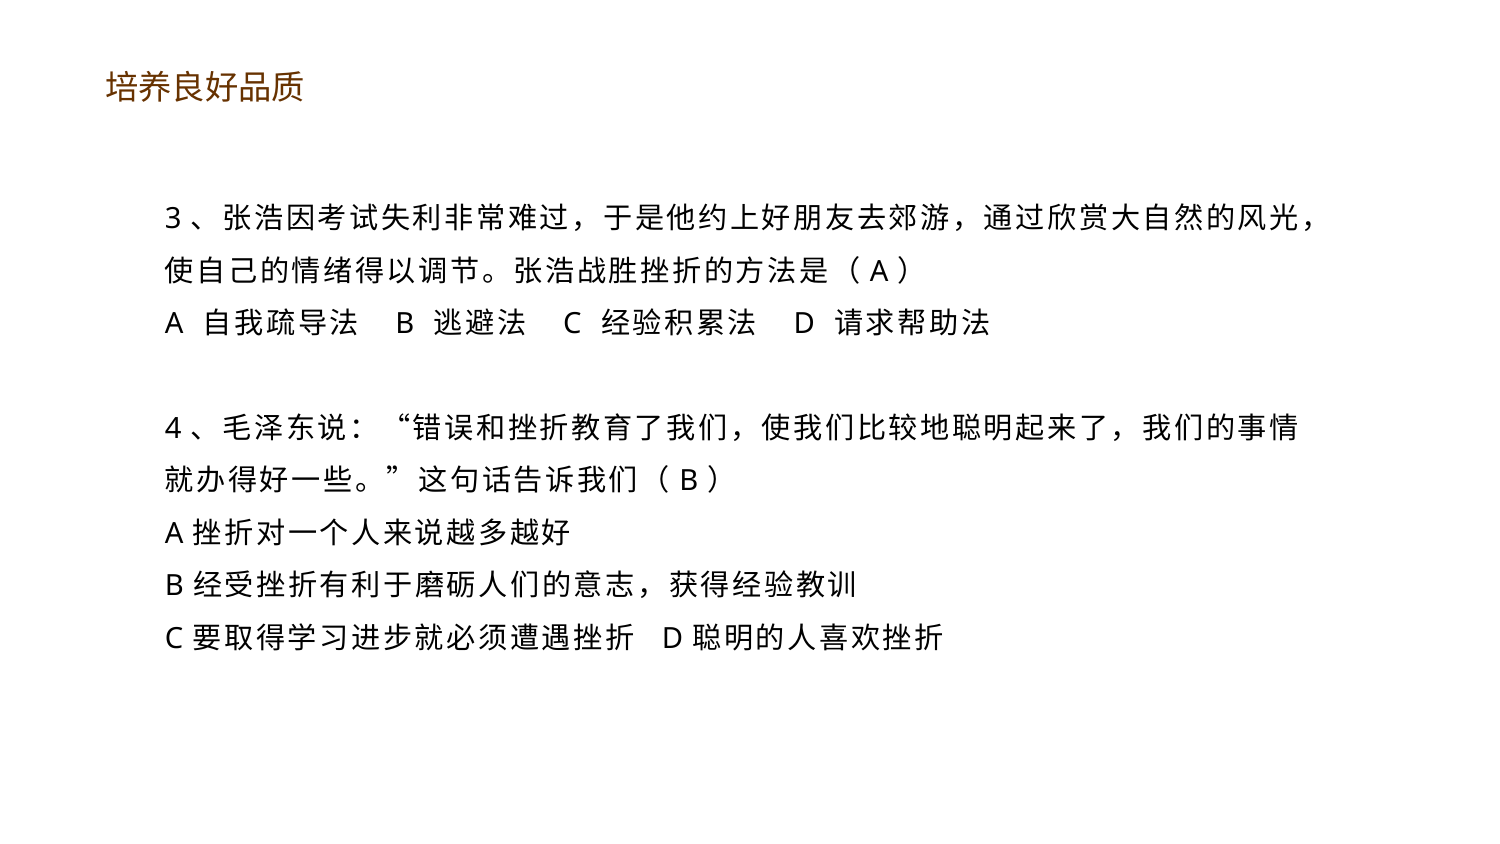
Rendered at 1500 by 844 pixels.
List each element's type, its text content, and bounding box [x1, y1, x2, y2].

text_box 3、张浩因考试失利非常难过，于是他约上好朋友去郊游，通过欣赏大自然的风光，使自己的情绪得以调节。张浩战胜挫折的方法是（A） A 自我疏导法 B 逃避法 C 经验积累法 D 请求帮助法 4、毛泽东说：“错误和挫折教育了我们，使我们比较地聪明起来了，我们的事情就办得好一些。”这句话告诉我们（B） A挫折对一个人来说越多越好 B经受挫折有利于磨砺人们的意志，获得经验教训 C要取得学习进步就必须遭遇挫折 D聪明的人喜欢挫折 [149, 174, 1338, 662]
